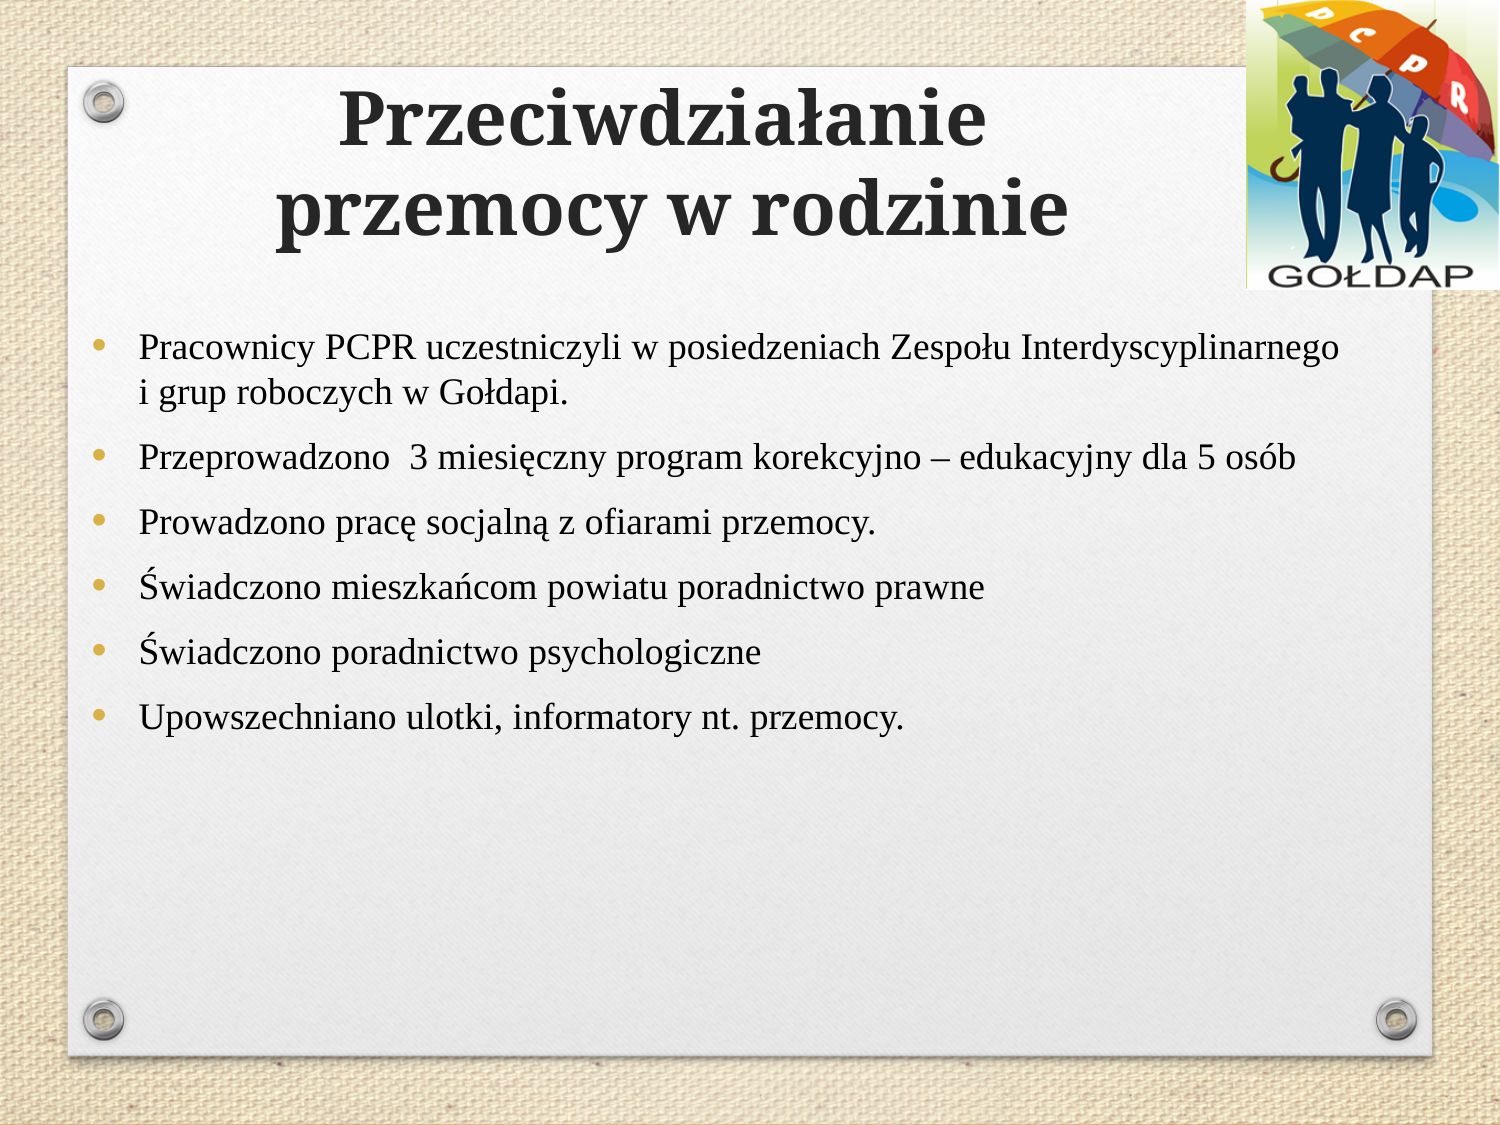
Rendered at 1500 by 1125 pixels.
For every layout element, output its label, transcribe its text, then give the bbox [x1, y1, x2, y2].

title Przeciwdziałanie przemocy w rodzinie [100, 42, 1245, 184]
picture [0, 0, 1500, 1125]
list Pracownicy PCPR uczestniczyli w posiedzeniach Zespołu Interdyscyplinarnego i grup roboczych w Gołdapi. Przeprowadzono 3 miesięczny program korekcyjno – edukacyjny dla 5 osób Prowadzono pracę socjalną z ofiarami przemocy. Świadczono mieszkańcom powiatu poradnictwo prawne Świadczono poradnictwo psychologiczne Upowszechniano ulotki, informatory nt. przemocy. [76, 184, 1436, 1047]
